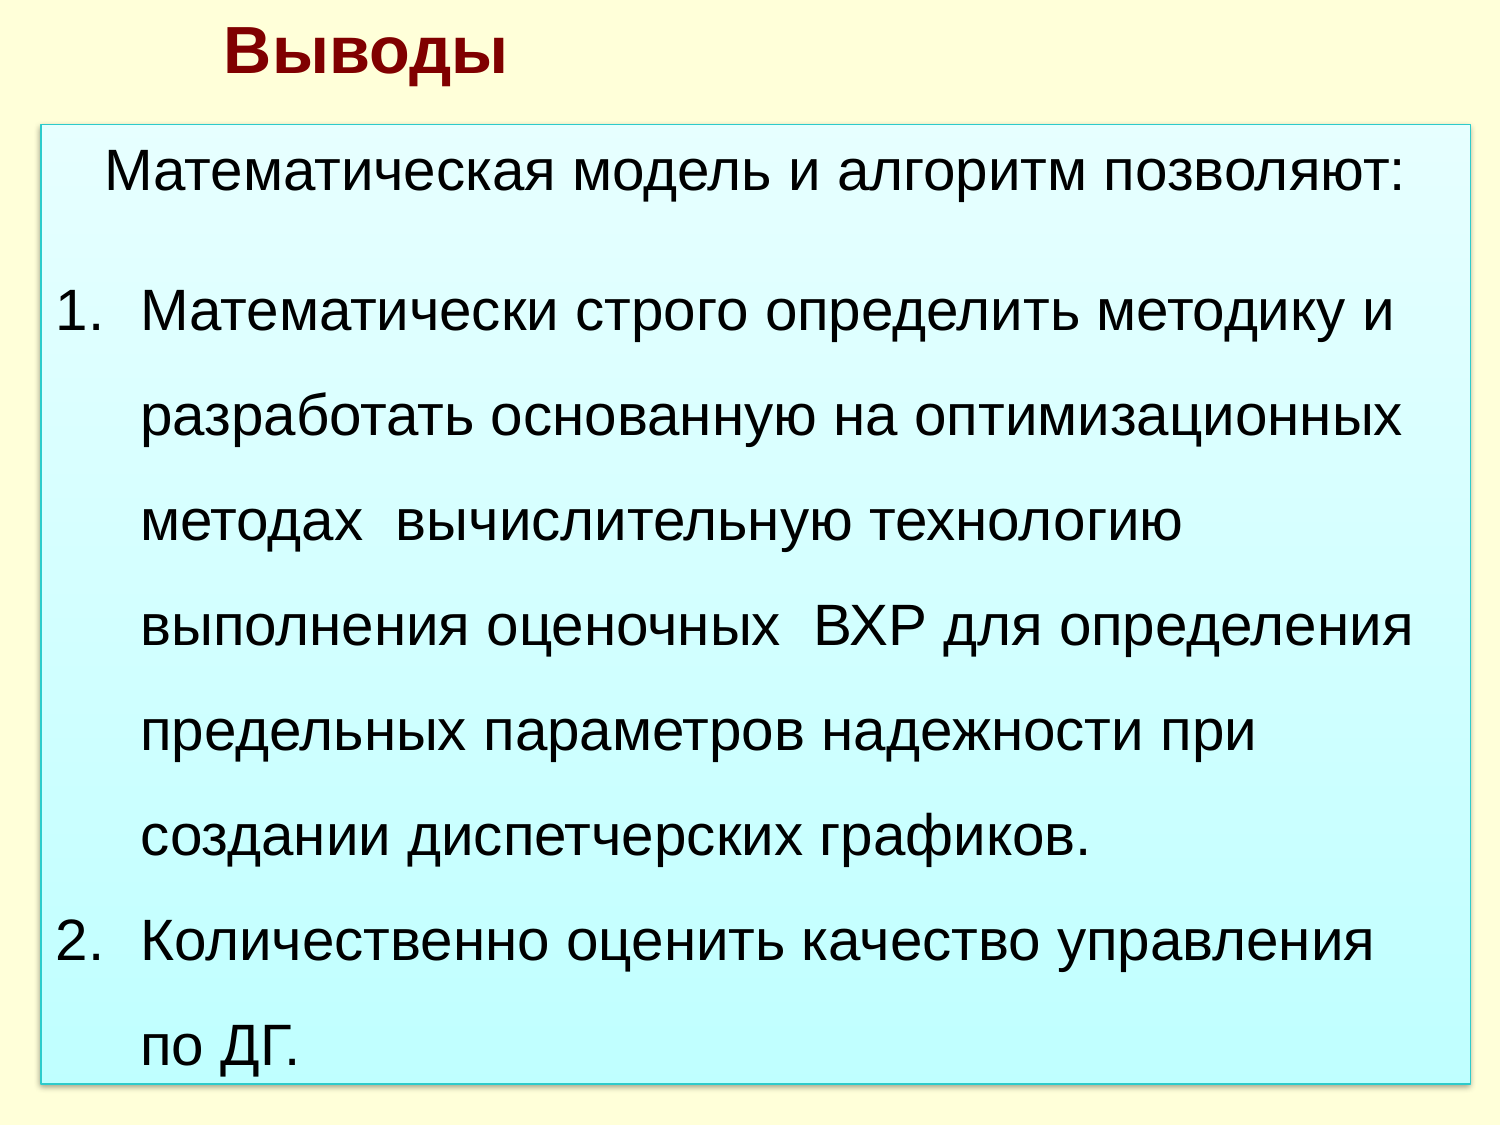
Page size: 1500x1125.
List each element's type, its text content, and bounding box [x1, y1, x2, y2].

text_box Математическая модель и алгоритм позволяют: Математически строго определить методику и разработать основанную на оптимизационных методах вычислительную технологию выполнения оценочных ВХР для определения предельных параметров надежности при создании диспетчерских графиков. Количественно оценить качество управления по ДГ. [40, 124, 1471, 1085]
text_box Выводы [209, 0, 524, 95]
